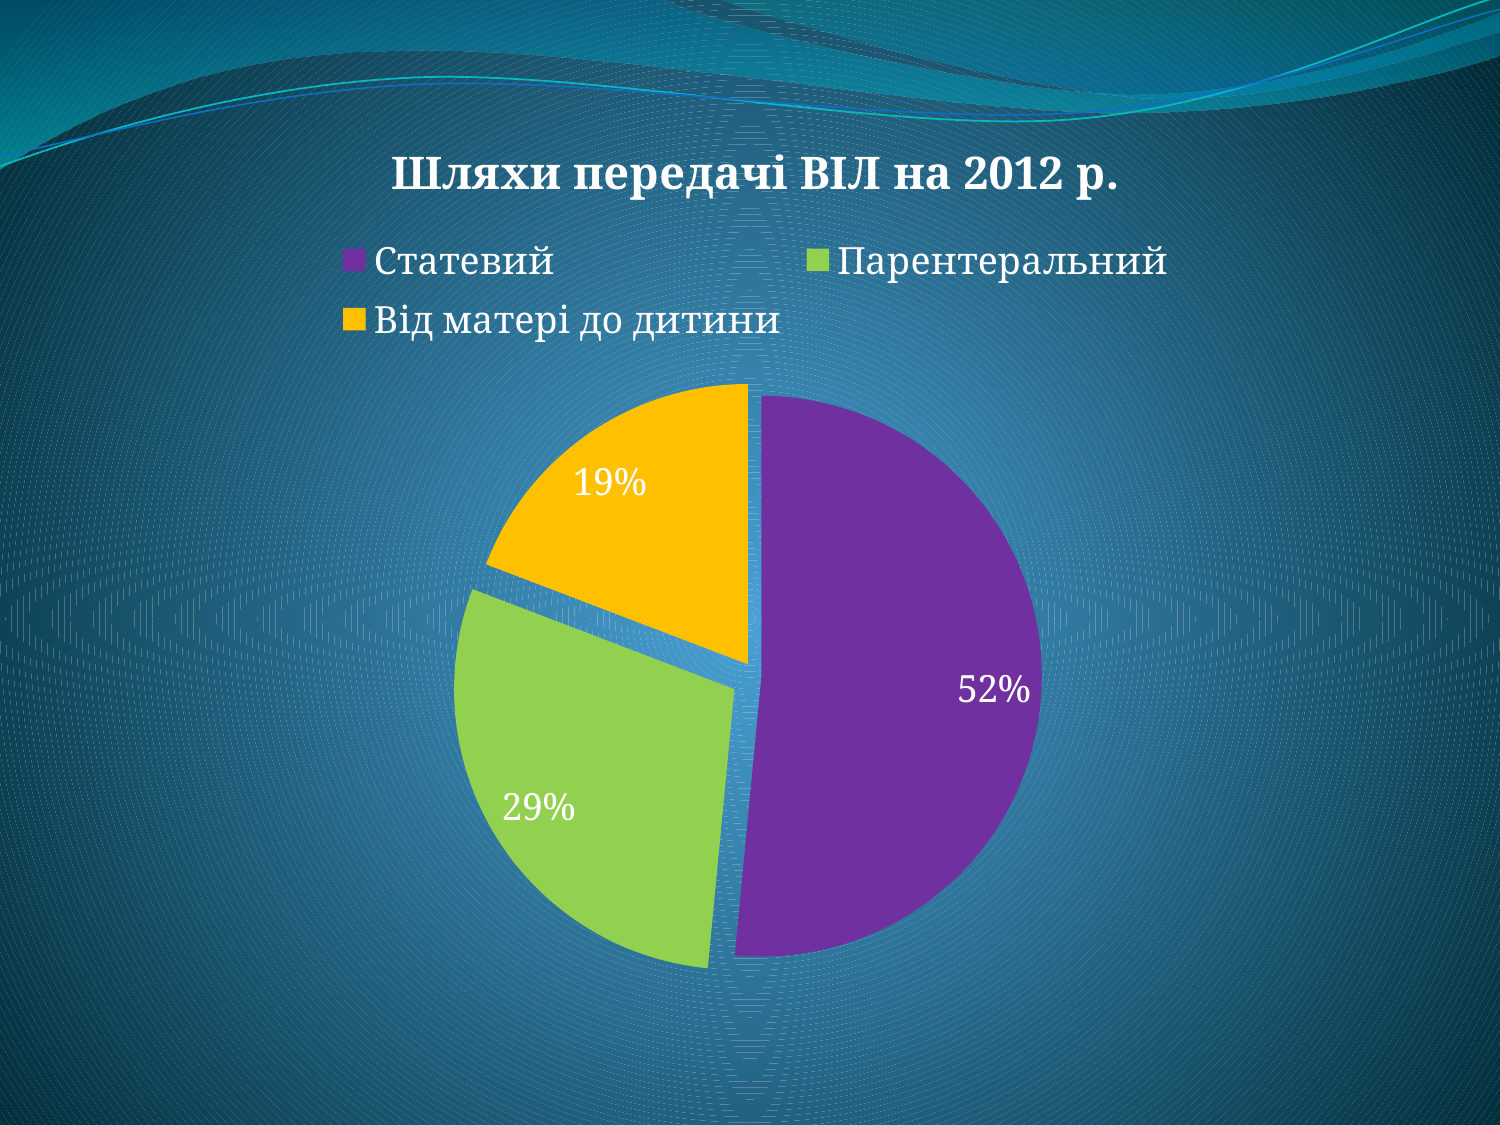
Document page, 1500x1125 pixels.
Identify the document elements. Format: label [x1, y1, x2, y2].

chart [135, 101, 1377, 1000]
